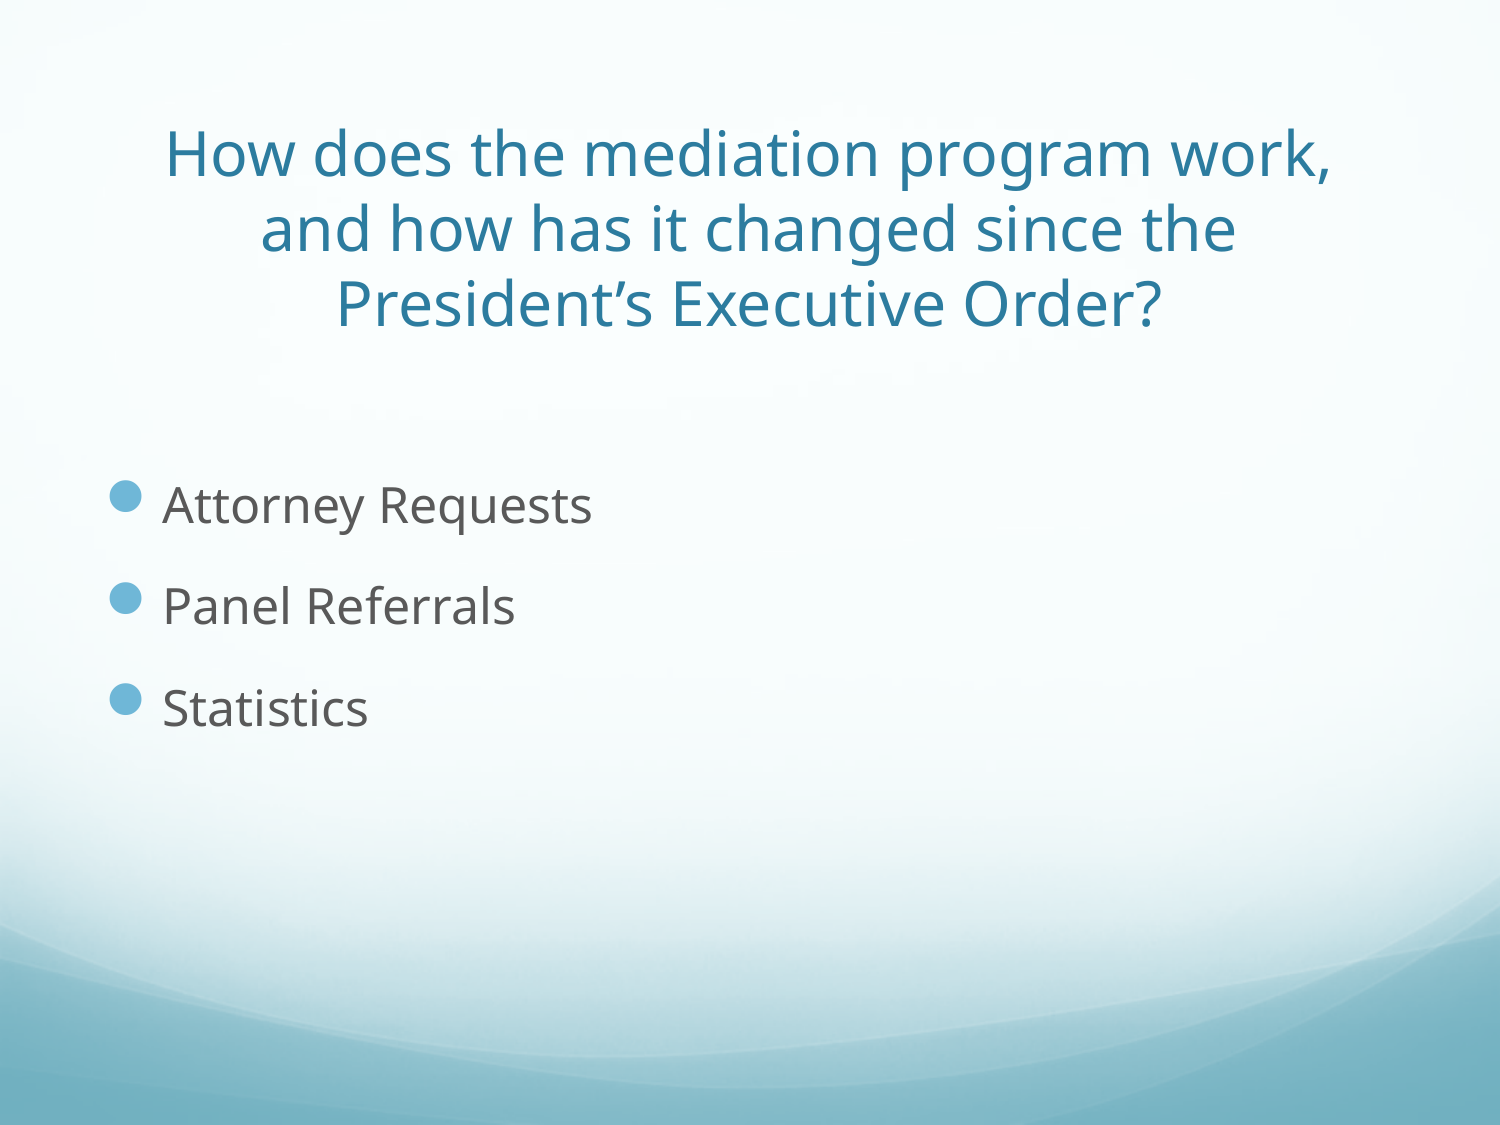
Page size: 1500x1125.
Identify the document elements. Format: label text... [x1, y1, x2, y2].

list Attorney Requests Panel Referrals Statistics [90, 262, 1410, 975]
title How does the mediation program work, and how has it changed since the President’s Executive Order? [90, 127, 1410, 262]
